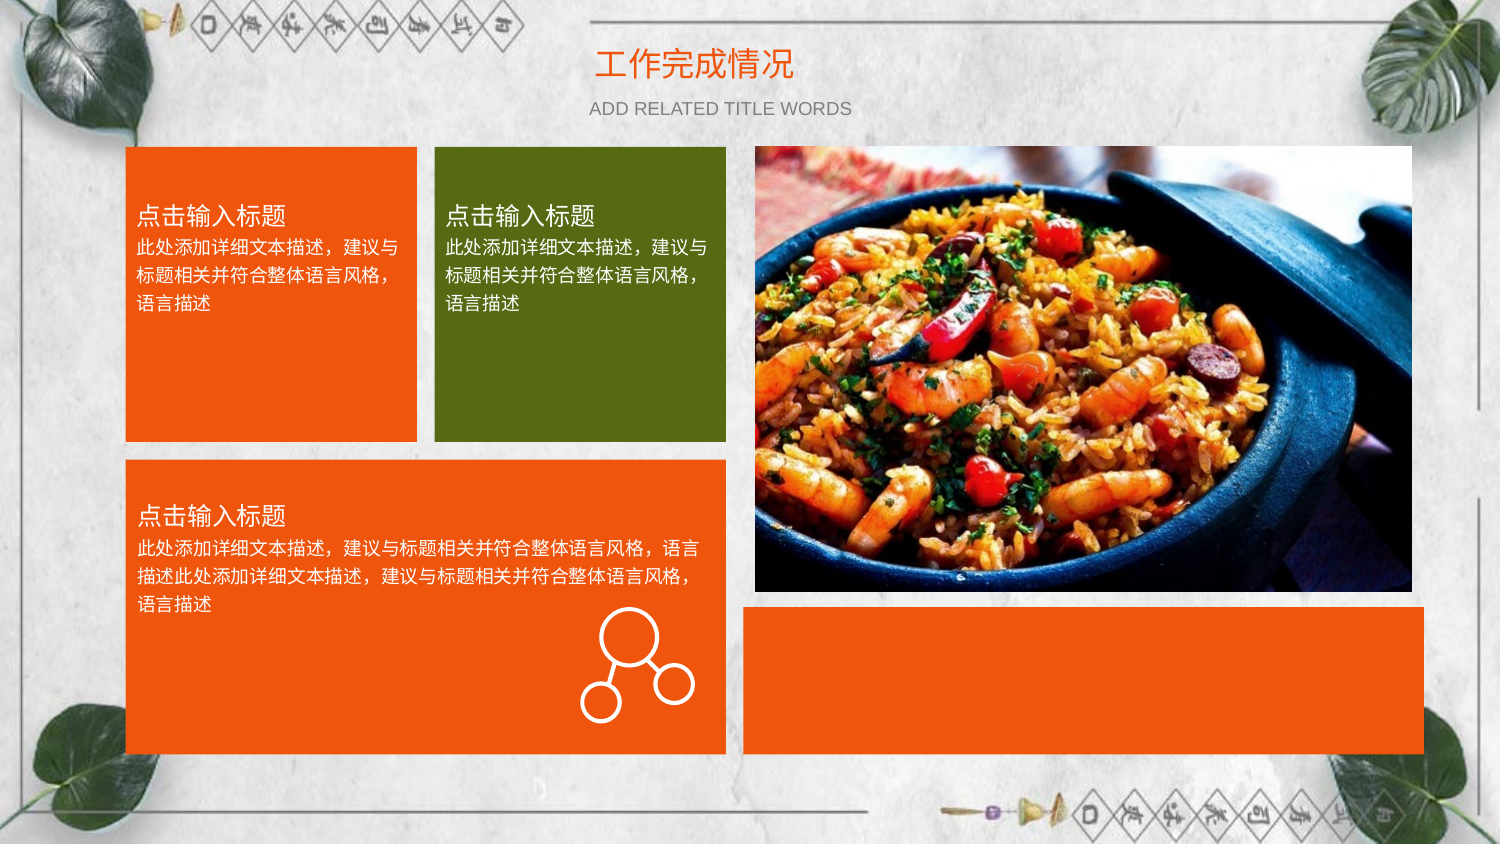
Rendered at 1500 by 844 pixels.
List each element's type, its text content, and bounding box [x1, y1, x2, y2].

text_box 点击输入标题 此处添加详细文本描述，建议与标题相关并符合整体语言风格，语言描述 [434, 146, 726, 442]
text_box 点击输入标题 此处添加详细文本描述，建议与标题相关并符合整体语言风格，语言描述 [125, 146, 417, 442]
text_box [125, 459, 726, 755]
picture [0, 0, 1500, 844]
text_box [743, 606, 1424, 755]
